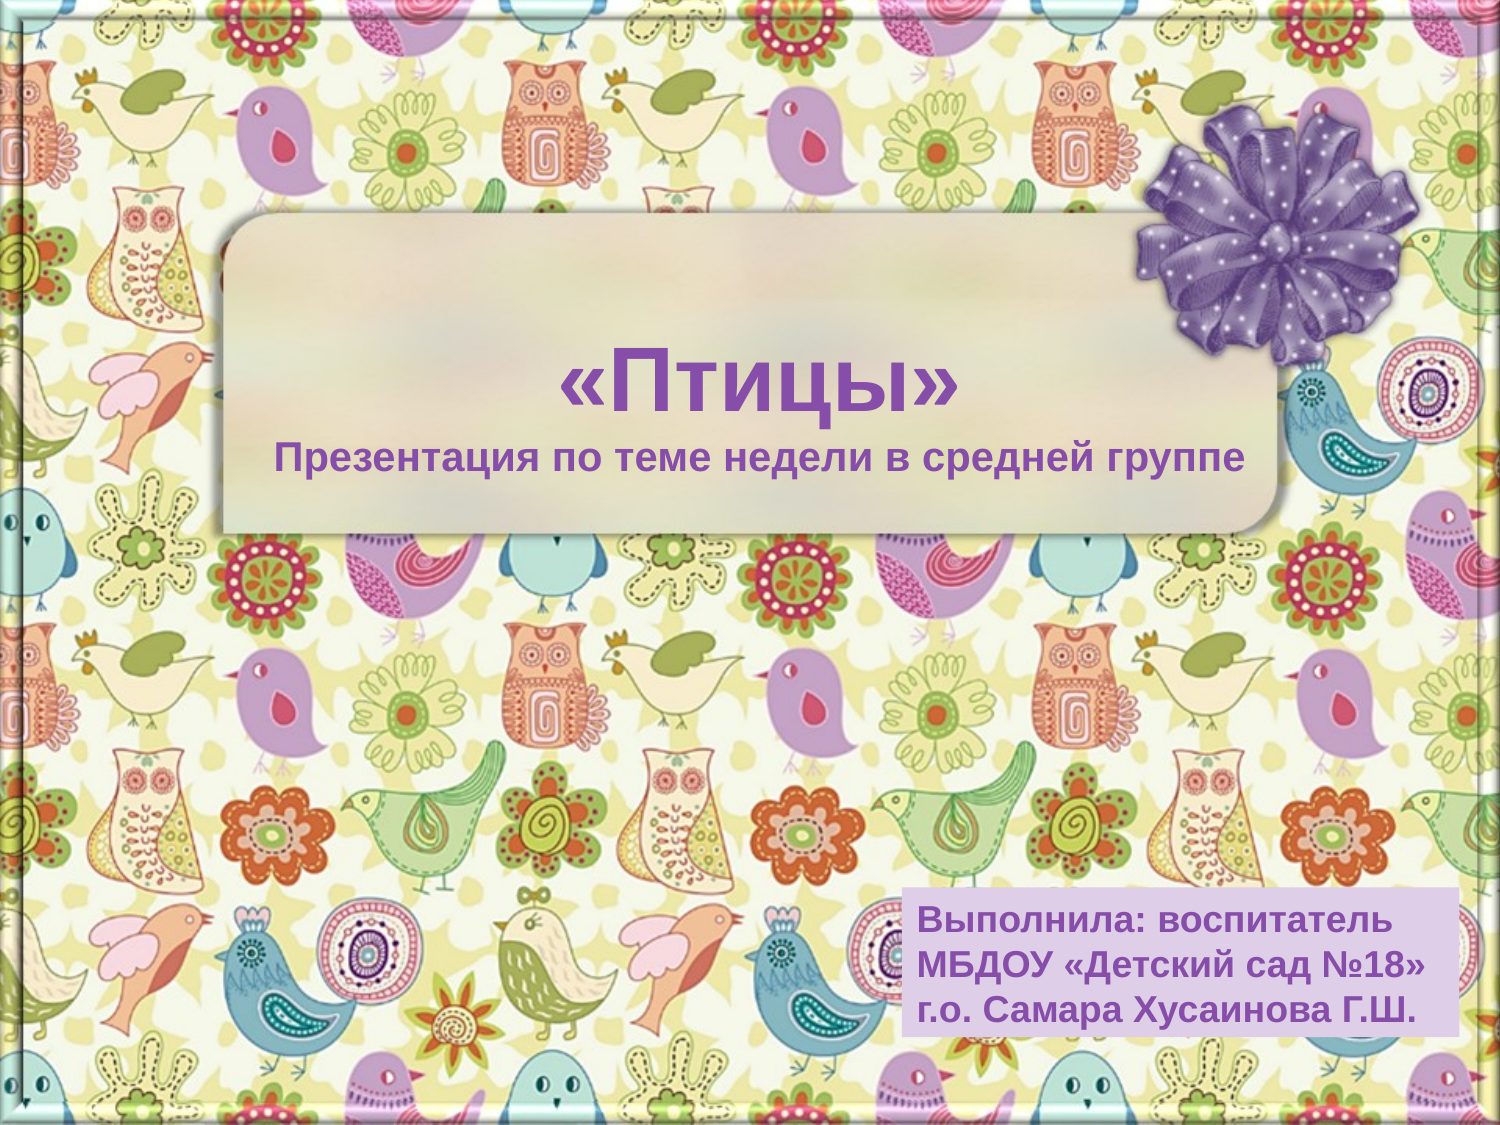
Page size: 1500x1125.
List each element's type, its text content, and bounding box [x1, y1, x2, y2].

subtitle [0, 618, 1400, 802]
text_box Выполнила: воспитатель МБДОУ «Детский сад №18» г.о. Самара Хусаинова Г.Ш. [901, 887, 1460, 1038]
picture [0, 0, 1500, 1125]
text_box «Птицы» Презентация по теме недели в средней группе [80, 312, 1439, 487]
